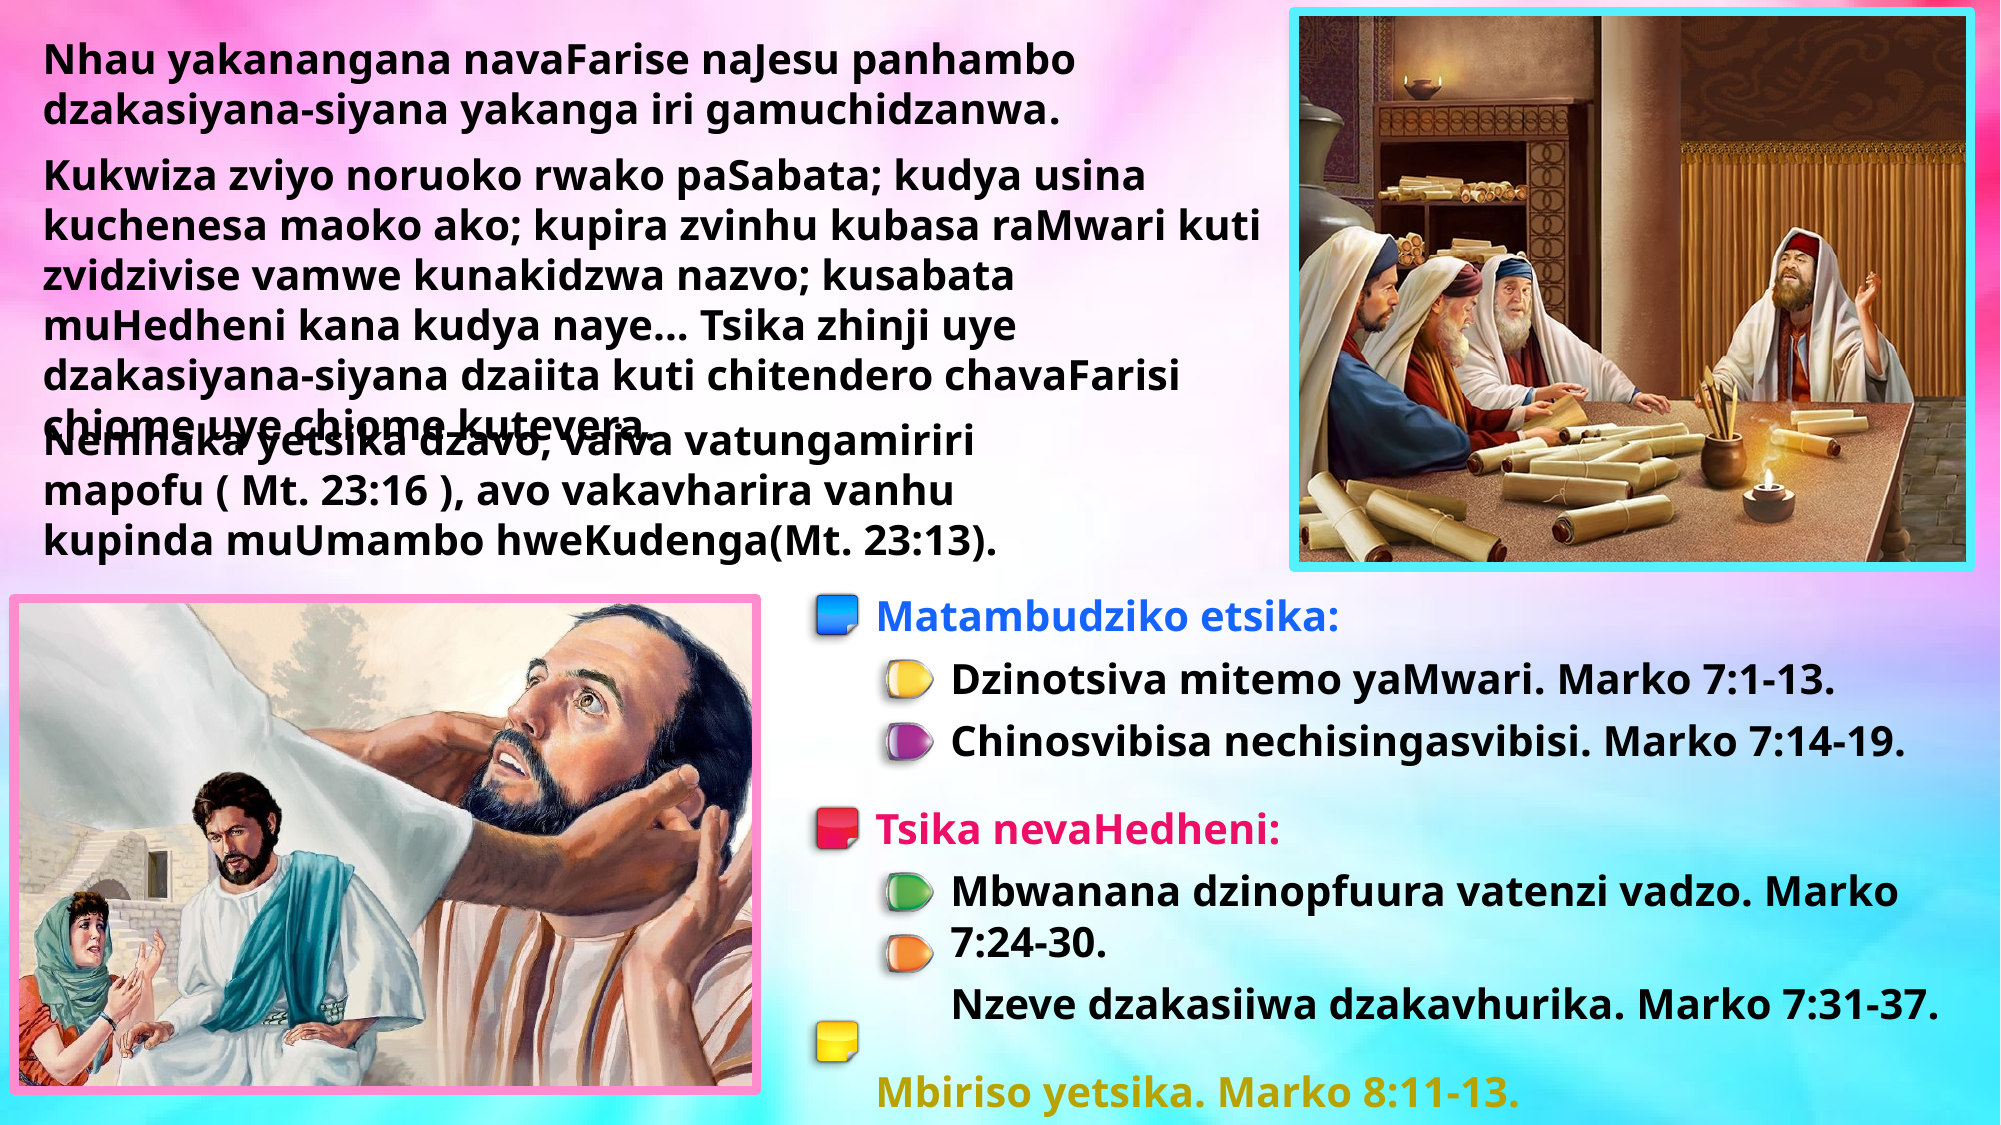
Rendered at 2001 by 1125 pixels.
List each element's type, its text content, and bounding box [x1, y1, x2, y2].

text_box Nemhaka yetsika dzavo, vaiva vatungamiriri mapofu ( Mt. 23:16 ), avo vakavharira vanhu kupinda muUmambo hweKudenga(Mt. 23:13). [27, 457, 1128, 572]
text_box Kukwiza zviyo noruoko rwako paSabata; kudya usina kuchenesa maoko ako; kupira zvinhu kubasa raMwari kuti zvidzivise vamwe kunakidzwa nazvo; kusabata muHedheni kana kudya naye... Tsika zhinji uye dzakasiyana-siyana dzaiita kuti chitendero chavaFarisi chiome uye chiome kutevera. [27, 141, 1280, 457]
text_box Matambudziko etsika: Dzinotsiva mitemo yaMwari. Marko 7:1-13. Chinosvibisa nechisingasvibisi. Marko 7:14-19. Tsika nevaHedheni: Mbwanana dzinopfuura vatenzi vadzo. Marko 7:24-30. Nzeve dzakasiiwa dzakavhurika. Marko 7:31-37. Mbiriso yetsika. Marko 8:11-13. [860, 582, 1993, 1123]
text_box Nhau yakanangana navaFarise naJesu panhambo dzakasiyana-siyana yakanga iri gamuchidzanwa. [27, 25, 1268, 141]
picture [0, 0, 2001, 1125]
